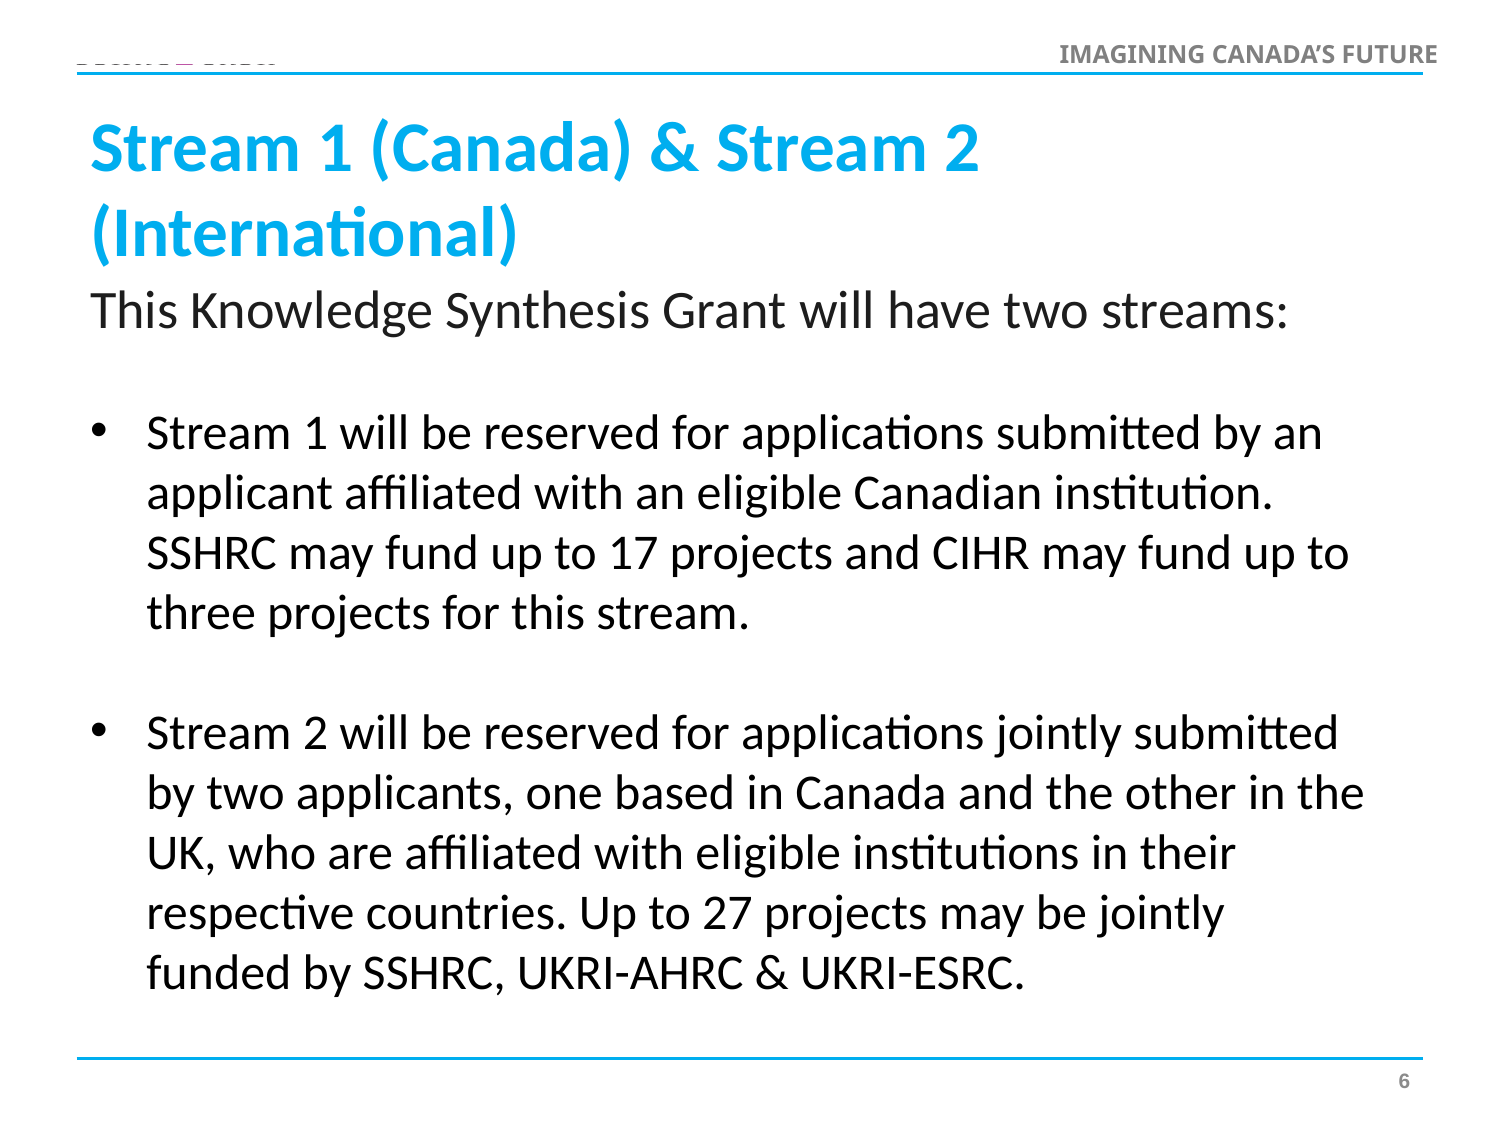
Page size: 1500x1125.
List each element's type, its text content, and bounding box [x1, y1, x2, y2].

title Stream 1 (Canada) & Stream 2 (International) [75, 91, 1425, 279]
slide_number 6 [1388, 1058, 1425, 1103]
text_box This Knowledge Synthesis Grant will have two streams: Stream 1 will be reserved for applications submitted by an applicant affiliated with an eligible Canadian institution. SSHRC may fund up to 17 projects and CIHR may fund up to three projects for this stream. Stream 2 will be reserved for applications jointly submitted by two applicants, one based in Canada and the other in the UK, who are affiliated with eligible institutions in their respective countries. Up to 27 projects may be jointly funded by SSHRC, UKRI-AHRC & UKRI-ESRC. [75, 267, 1388, 1125]
